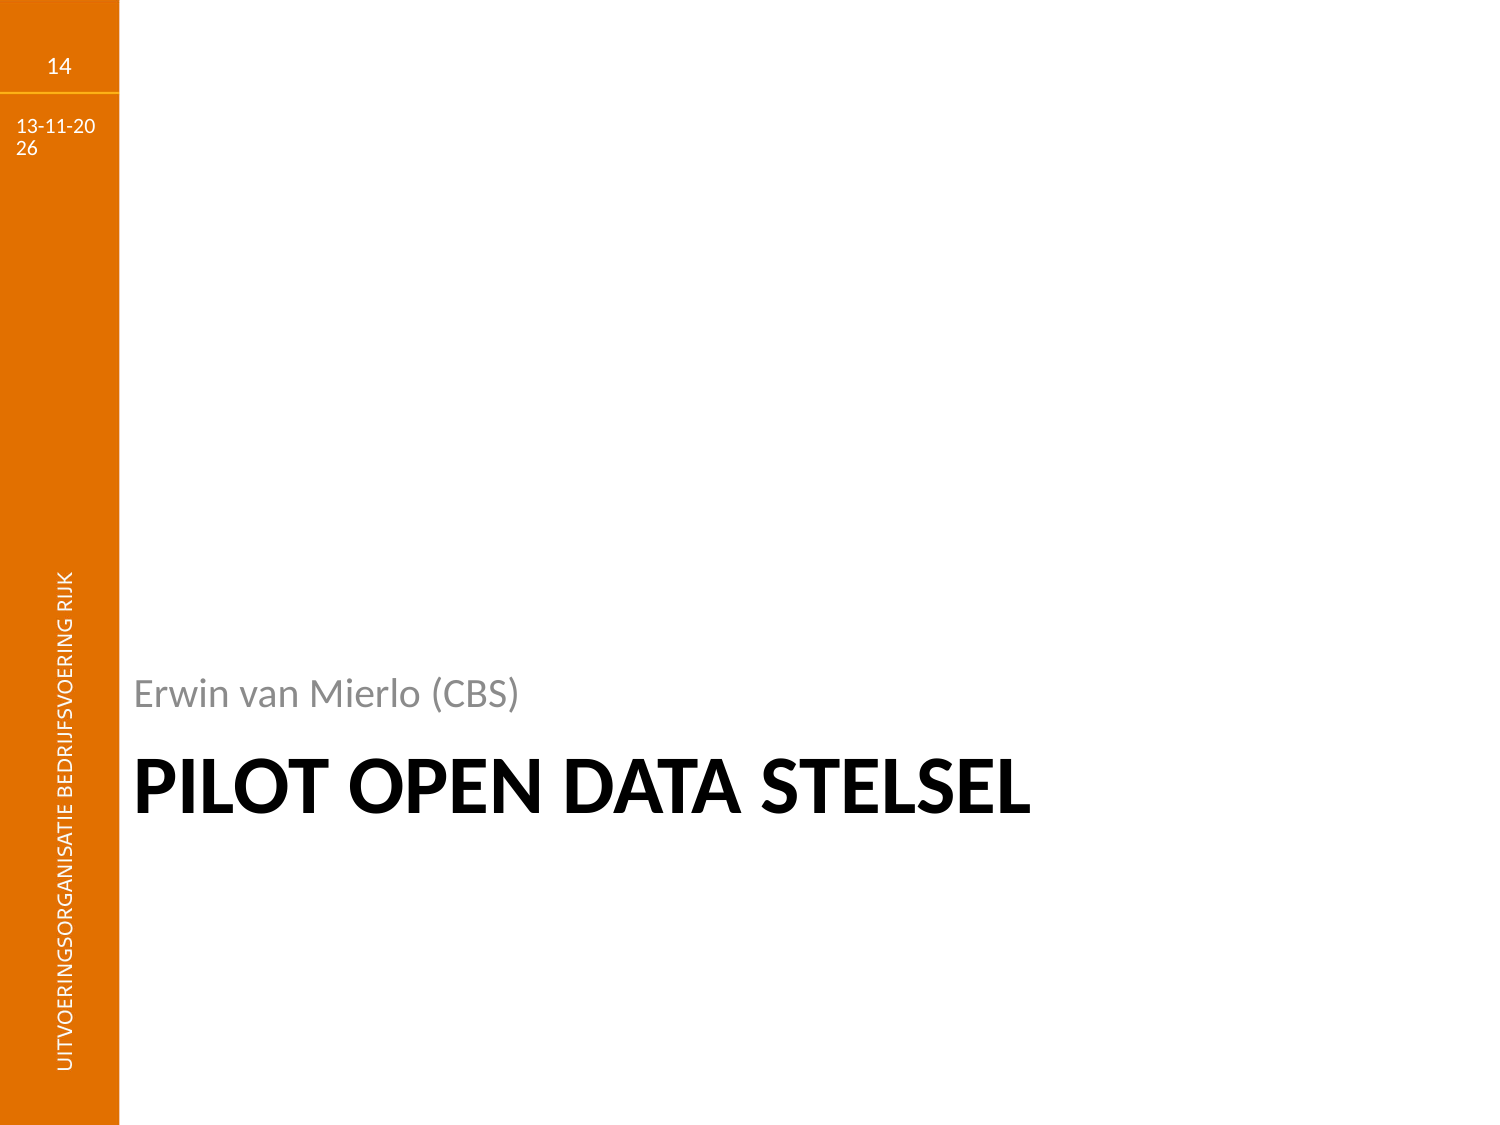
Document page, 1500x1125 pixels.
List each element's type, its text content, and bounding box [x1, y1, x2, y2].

title Pilot open data stelsel [118, 723, 1394, 947]
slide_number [0, 95, 119, 155]
picture [0, 0, 1500, 1125]
list Erwin van Mierlo (CBS) [118, 476, 1394, 723]
slide_number 14 [0, 34, 119, 95]
